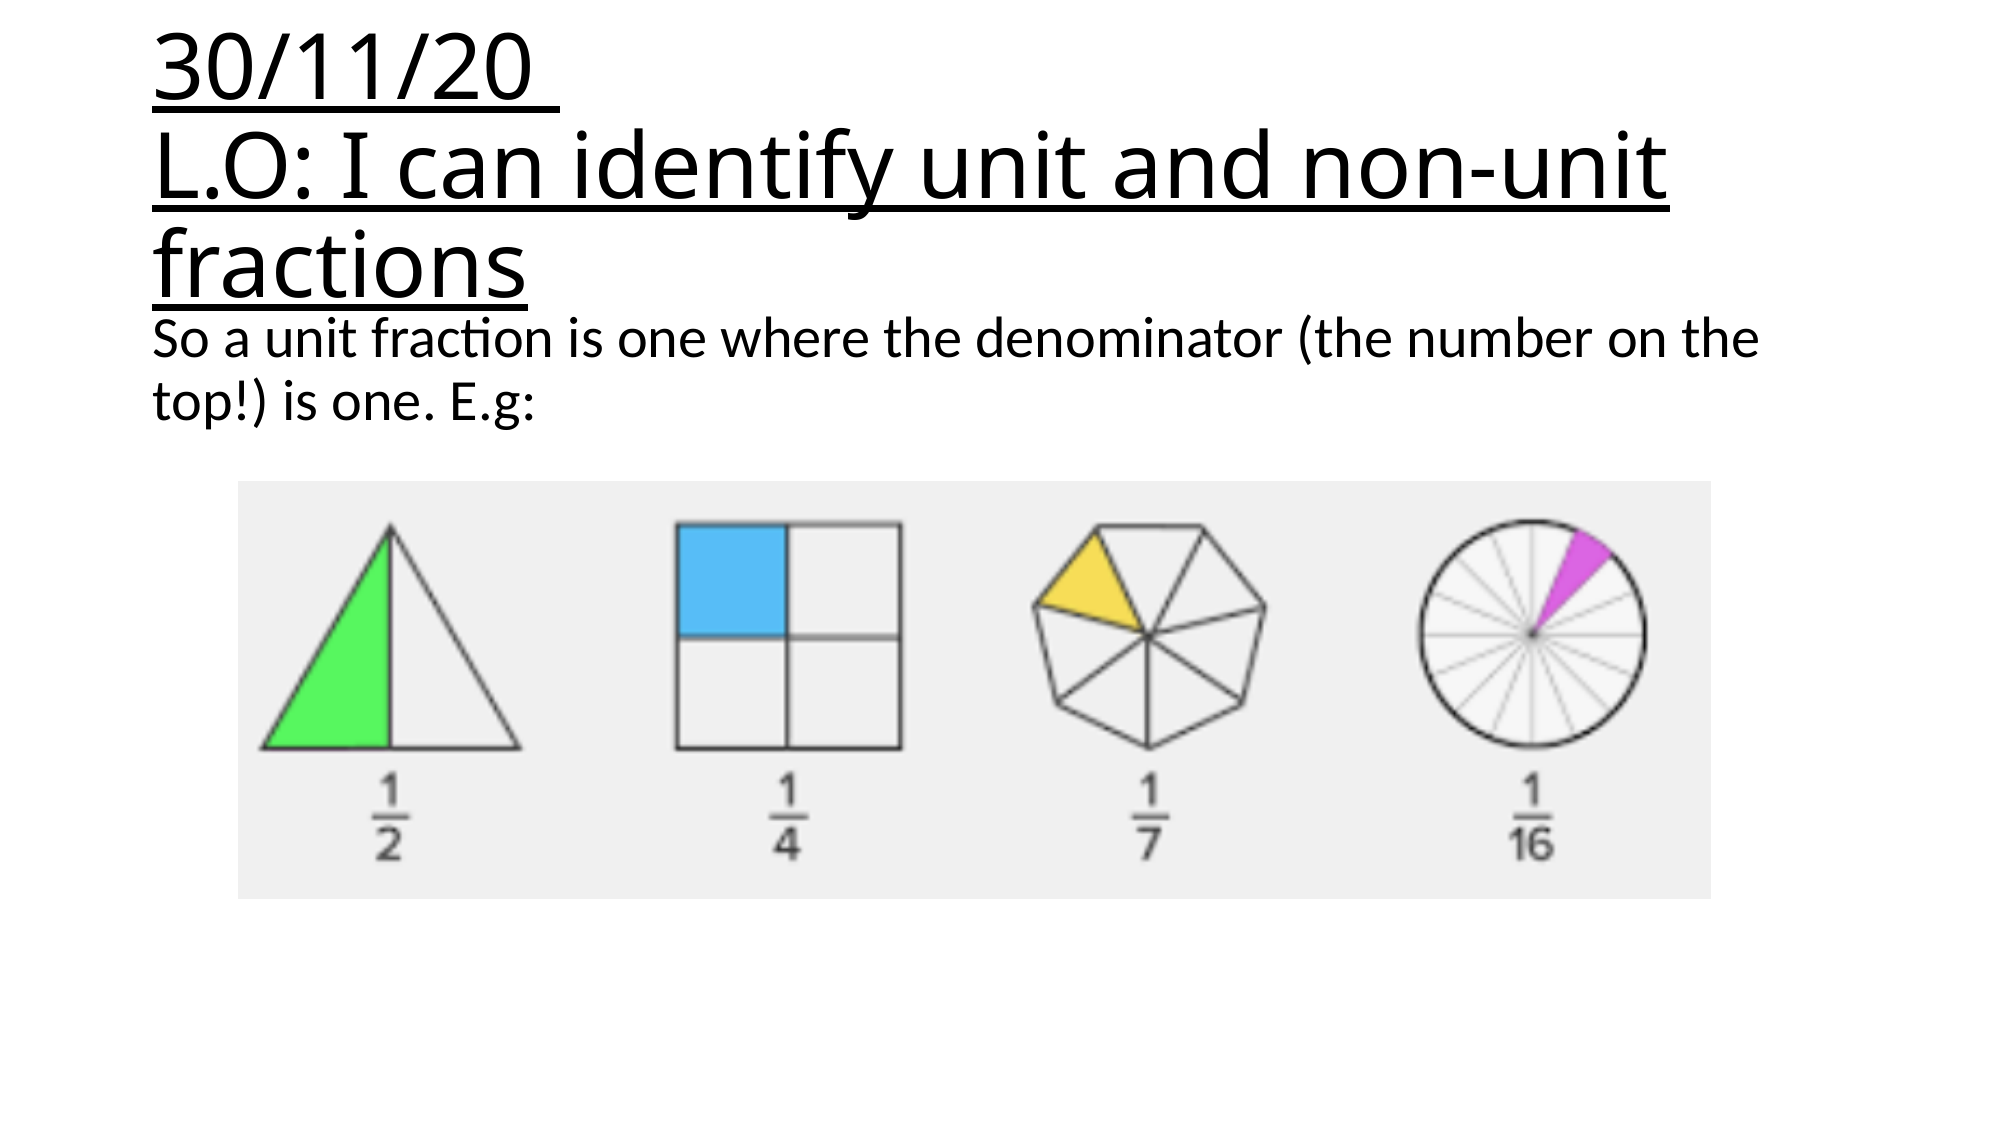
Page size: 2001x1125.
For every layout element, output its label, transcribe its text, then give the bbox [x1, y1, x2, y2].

picture [238, 481, 1711, 899]
title 30/11/20 L.O: I can identify unit and non-unit fractions [137, 59, 1863, 278]
list So a unit fraction is one where the denominator (the number on the top!) is one. E.g: [137, 299, 1863, 1014]
